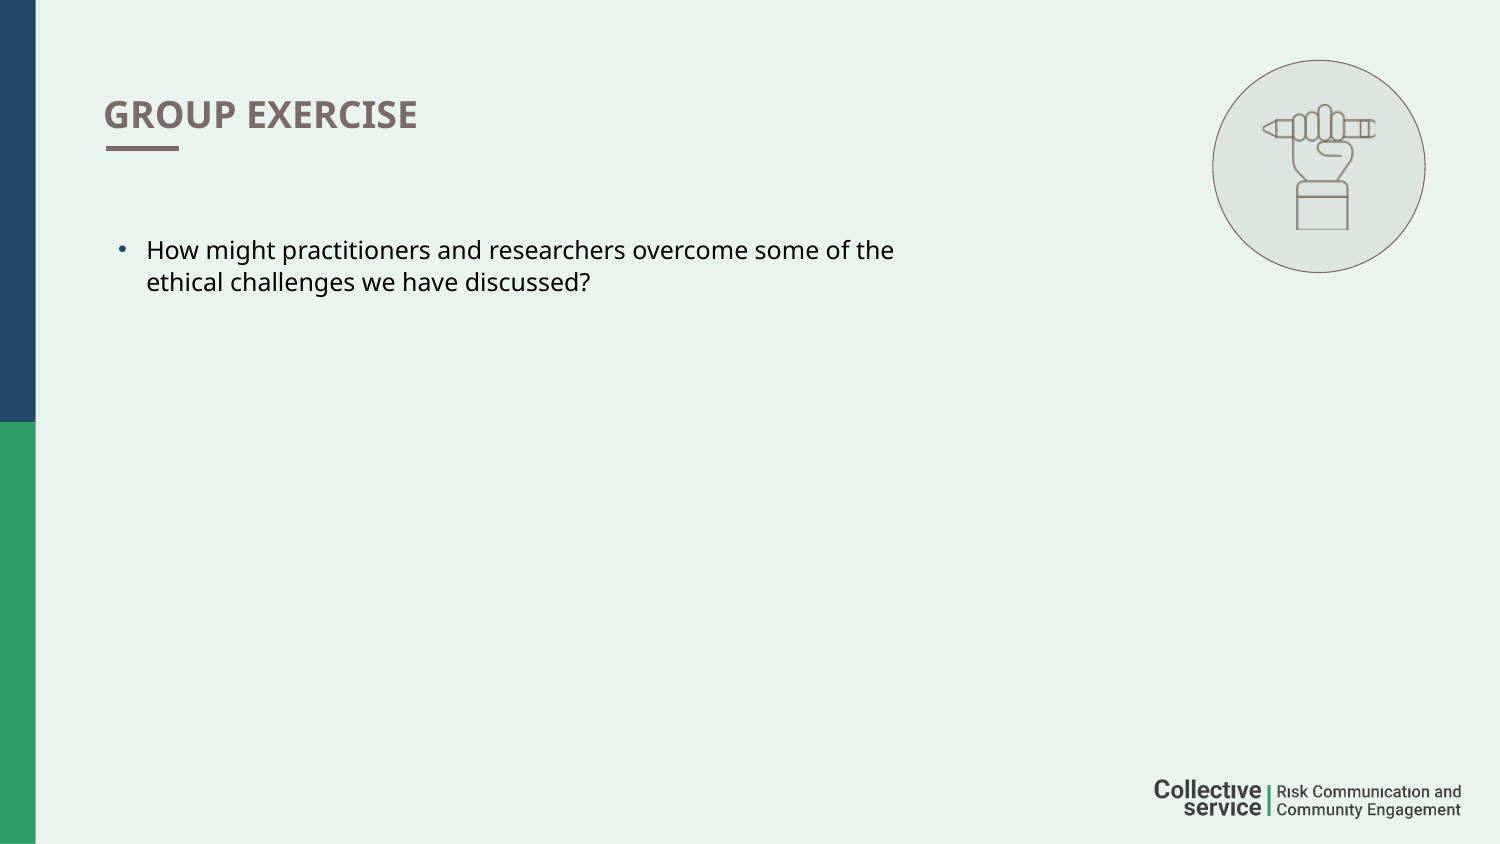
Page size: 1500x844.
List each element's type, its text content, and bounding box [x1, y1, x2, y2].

list How might practitioners and researchers overcome some of the ethical challenges we have discussed? [103, 224, 961, 760]
picture [1139, 774, 1470, 826]
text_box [1212, 60, 1426, 273]
text_box [0, 0, 36, 421]
title Group exercise [103, 88, 1212, 145]
text_box [0, 421, 36, 844]
